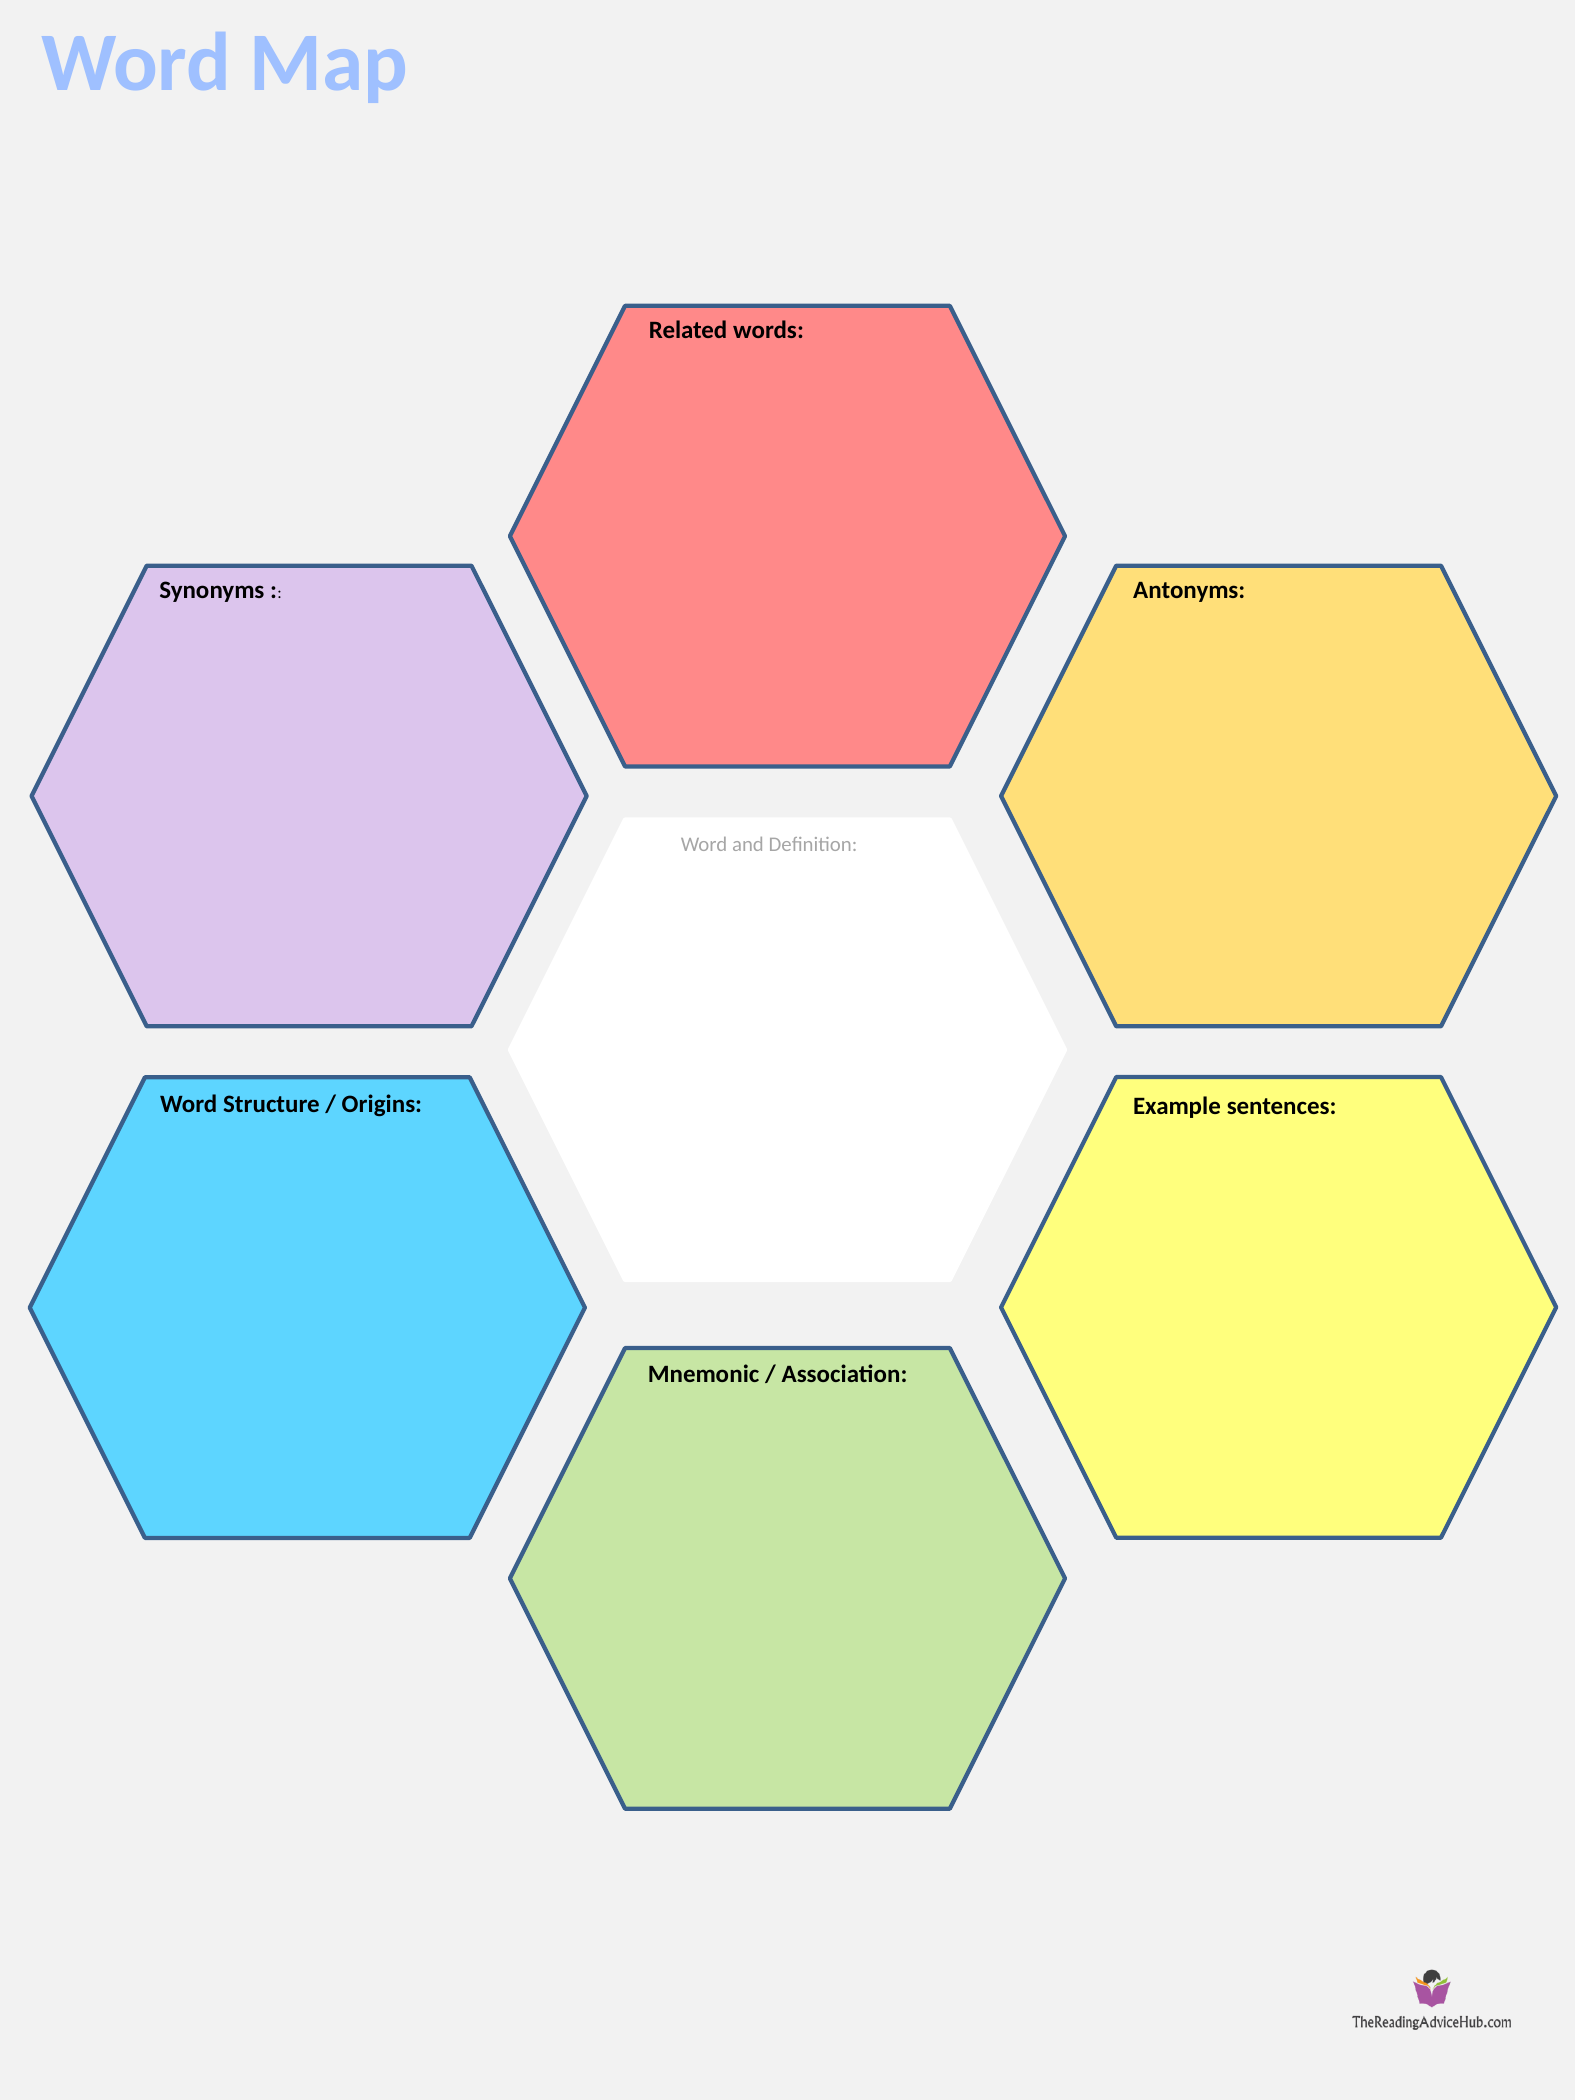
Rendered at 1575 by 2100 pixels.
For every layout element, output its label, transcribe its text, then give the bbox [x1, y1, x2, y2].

text_box Word and Definition: [633, 819, 905, 986]
text_box Word Structure / Origins: [145, 1080, 481, 1125]
text_box [29, 563, 589, 1029]
text_box Synonyms :: [144, 566, 370, 674]
text_box Example sentences: [1118, 1082, 1402, 1190]
text_box [999, 1074, 1559, 1540]
text_box Antonyms: [1118, 565, 1325, 673]
picture [1351, 1947, 1511, 2052]
text_box [508, 817, 1067, 1283]
text_box [27, 1075, 587, 1541]
text_box Related words: [633, 305, 872, 413]
text_box Word Map [25, 0, 424, 115]
text_box Mnemonic / Association: [633, 1350, 953, 1458]
text_box [508, 1345, 1067, 1811]
text_box [999, 563, 1559, 1029]
text_box [508, 303, 1067, 769]
